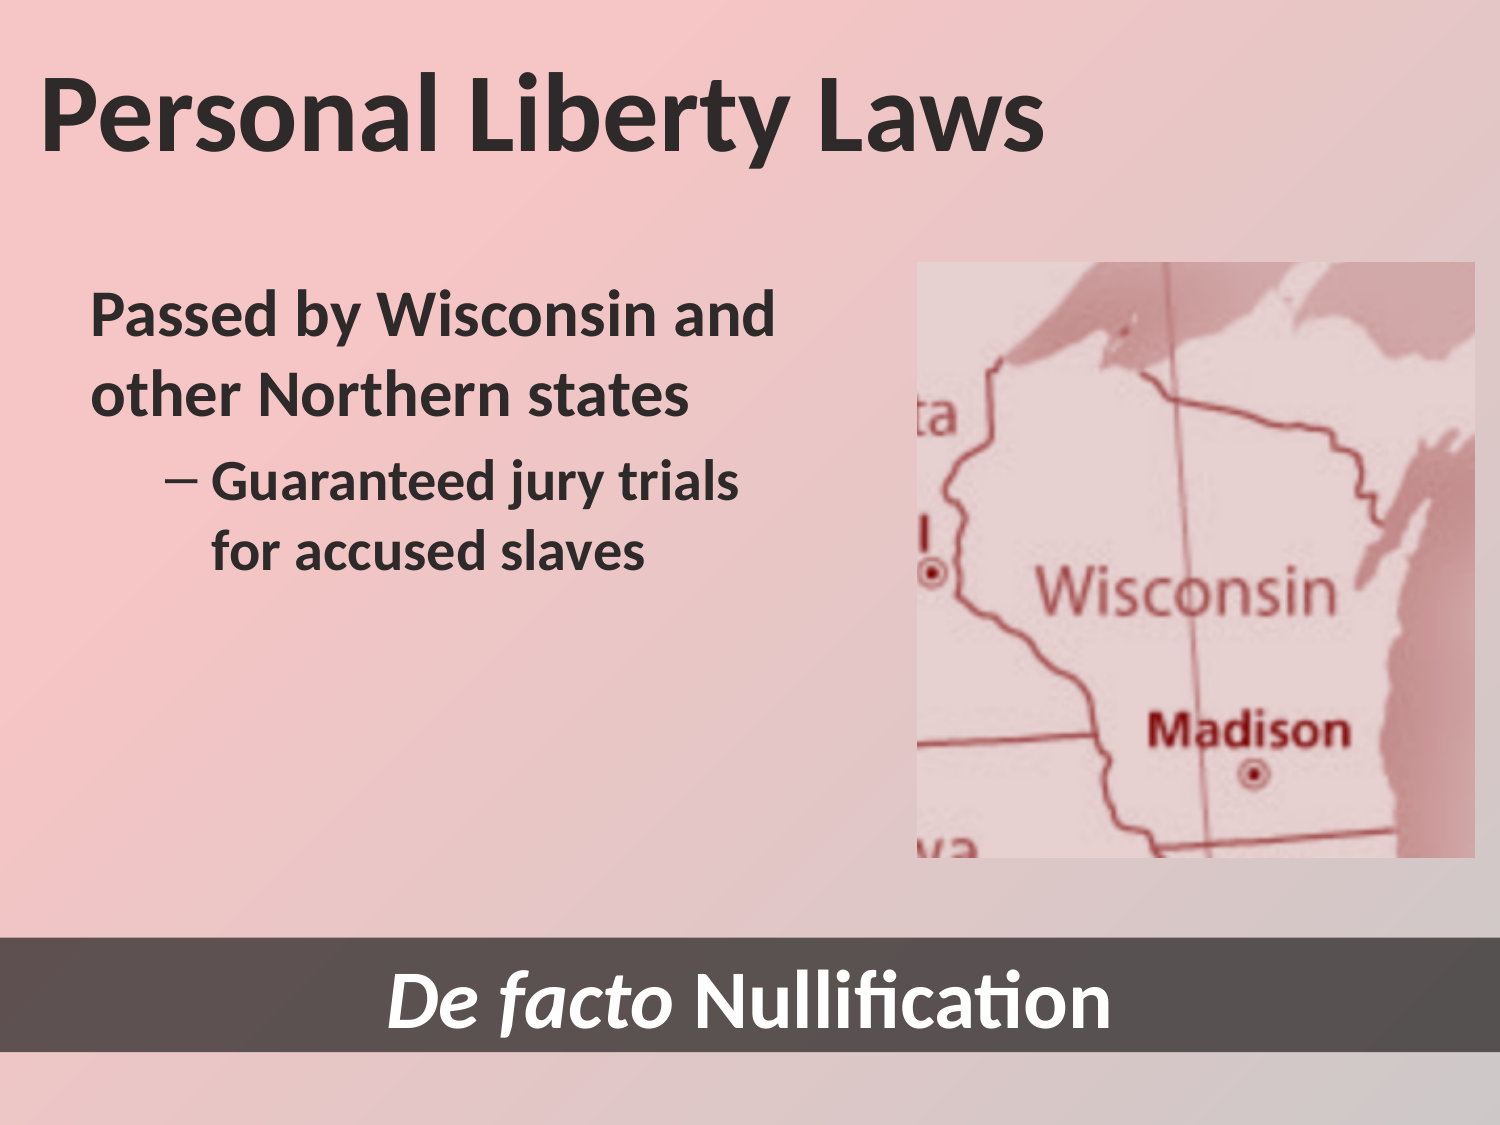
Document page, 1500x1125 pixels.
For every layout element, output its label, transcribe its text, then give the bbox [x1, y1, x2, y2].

title Personal Liberty Laws [24, 12, 1375, 200]
text_box De facto Nullification [0, 937, 1500, 1053]
list Passed by Wisconsin and other Northern states Guaranteed jury trials for accused slaves [75, 262, 914, 600]
picture [916, 262, 1476, 859]
